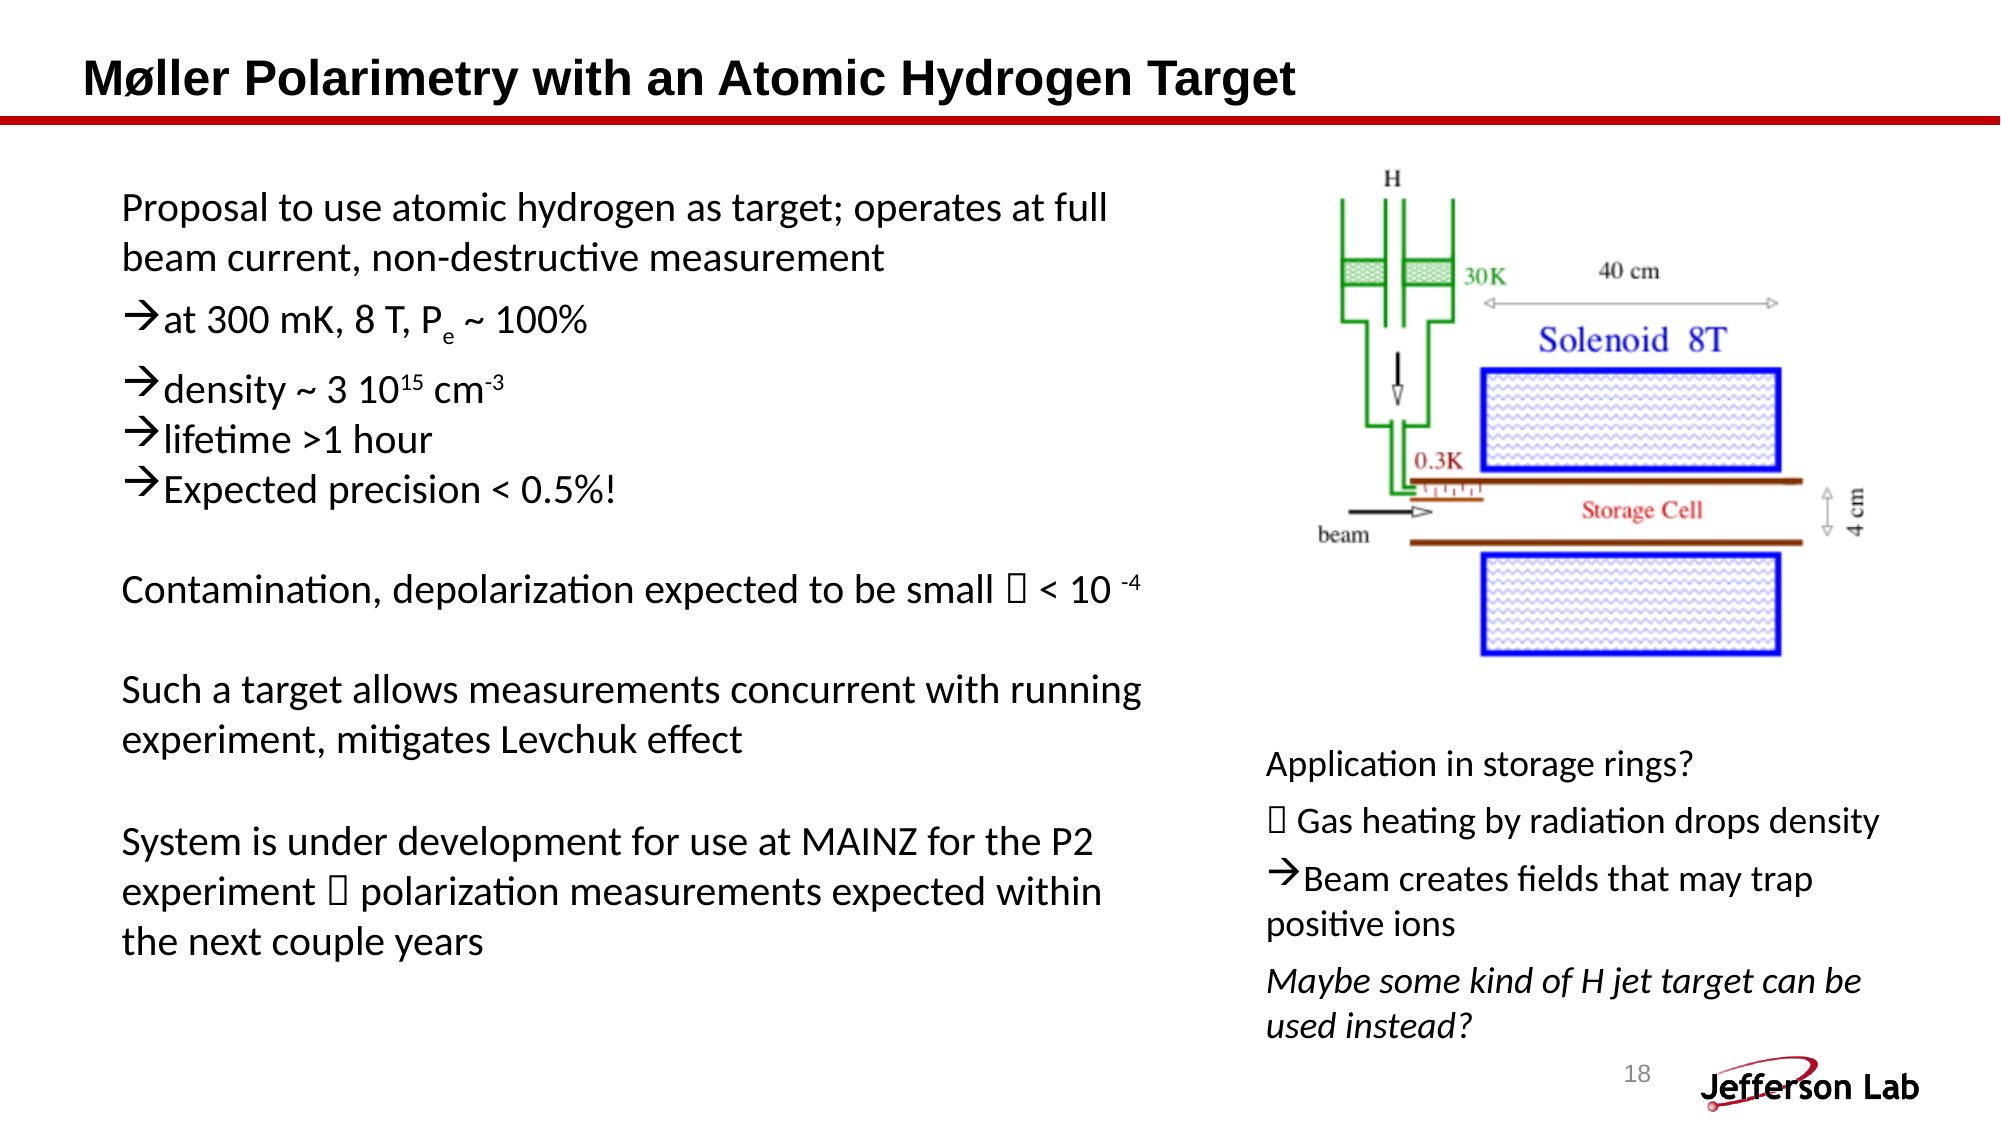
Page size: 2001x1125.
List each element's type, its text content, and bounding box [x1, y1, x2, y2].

title Møller Polarimetry with an Atomic Hydrogen Target [67, 39, 1919, 120]
slide_number 18 [1412, 1054, 1863, 1103]
text_box Proposal to use atomic hydrogen as target; operates at full beam current, non-destructive measurement at 300 mK, 8 T, Pe ~ 100% density ~ 3 1015 cm-3 lifetime >1 hour Expected precision < 0.5%! Contamination, depolarization expected to be small  < 10 -4 Such a target allows measurements concurrent with running experiment, mitigates Levchuk effect [106, 172, 1200, 820]
text_box Application in storage rings?  Gas heating by radiation drops density Beam creates fields that may trap positive ions Maybe some kind of H jet target can be used instead? [1251, 731, 1944, 1054]
text_box System is under development for use at MAINZ for the P2 experiment  polarization measurements expected within the next couple years [106, 806, 1176, 972]
picture [1698, 1054, 1933, 1124]
picture [1303, 112, 1892, 700]
